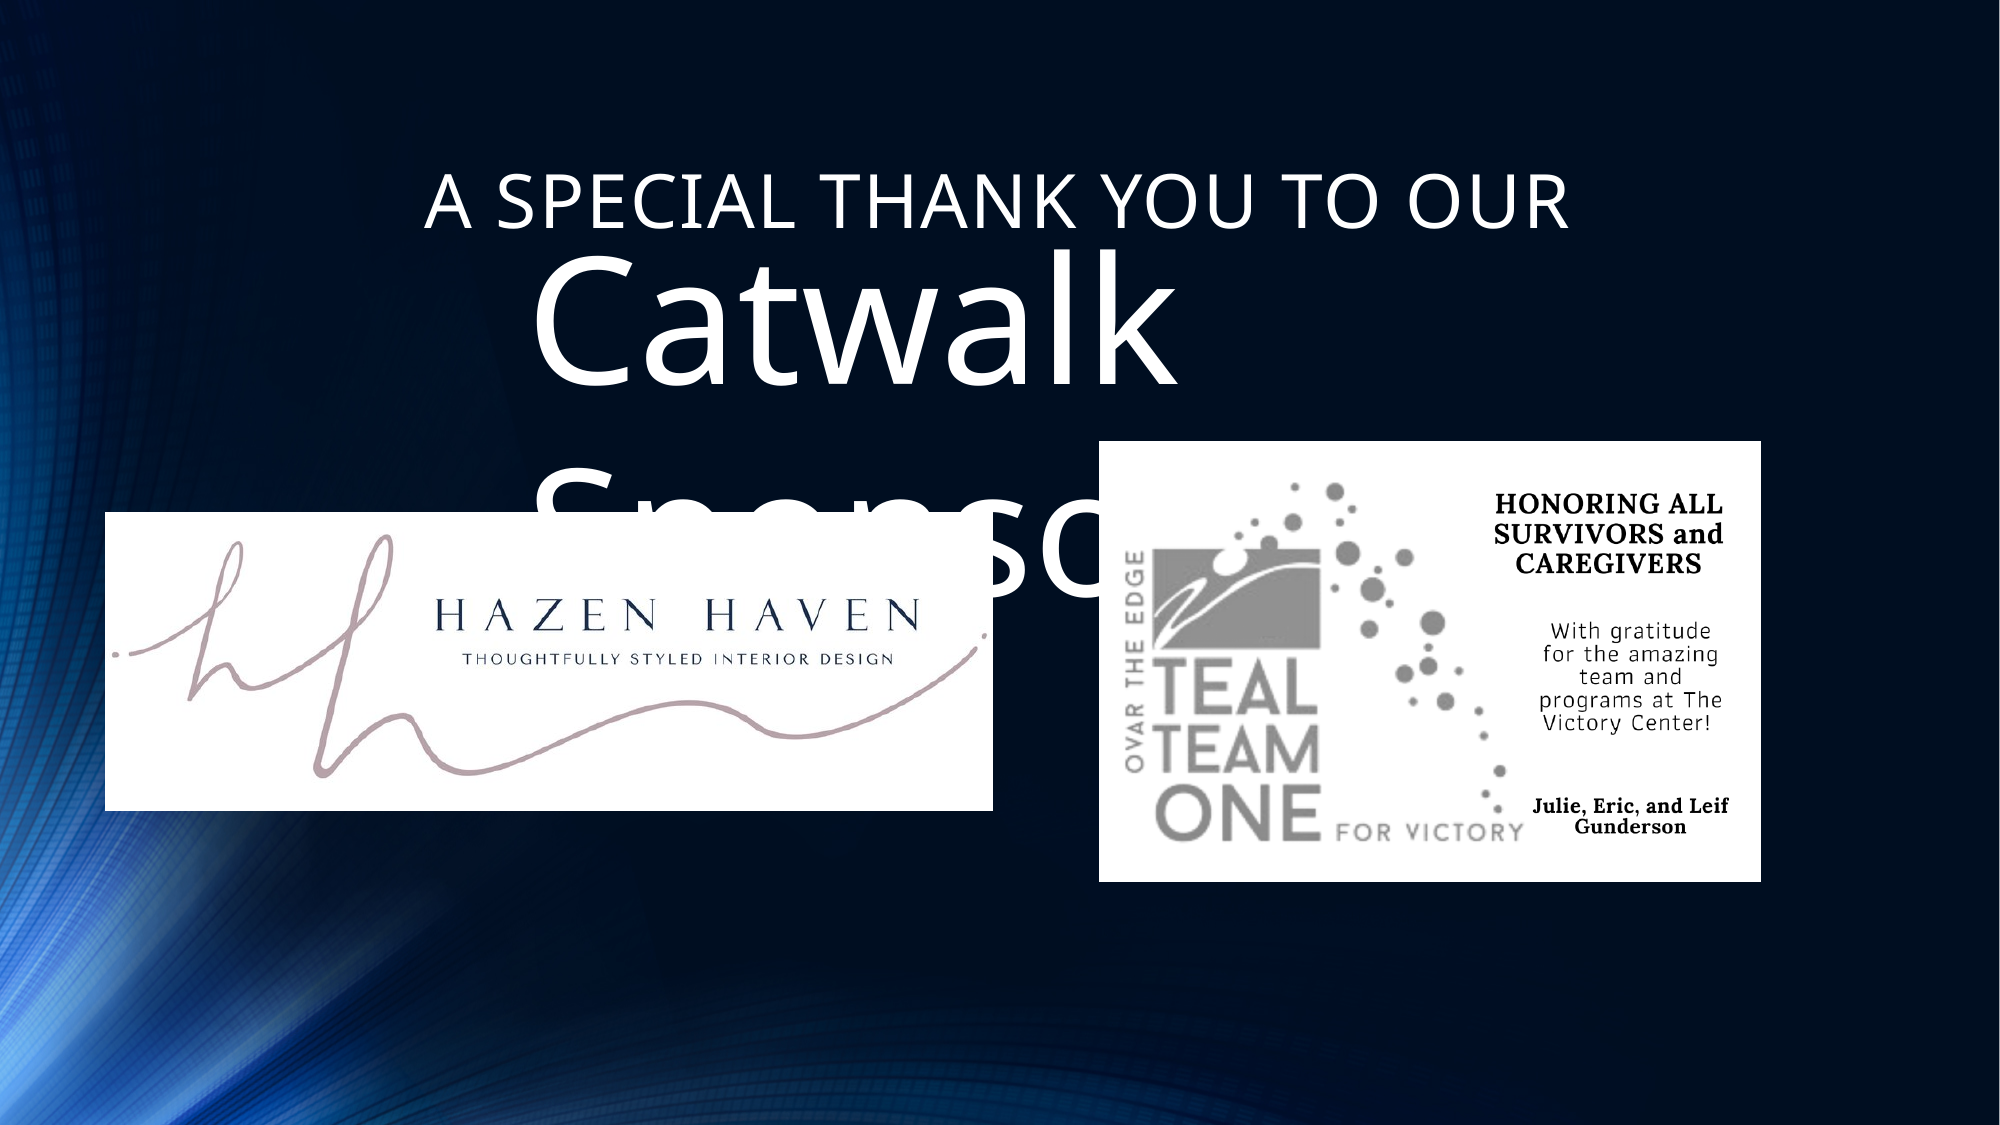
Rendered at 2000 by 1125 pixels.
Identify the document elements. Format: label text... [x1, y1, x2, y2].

picture [0, 0, 2000, 1125]
title A SPECIAL THANK YOU TO OUR [409, 26, 1591, 252]
text_box Catwalk Sponsors [511, 199, 1475, 640]
